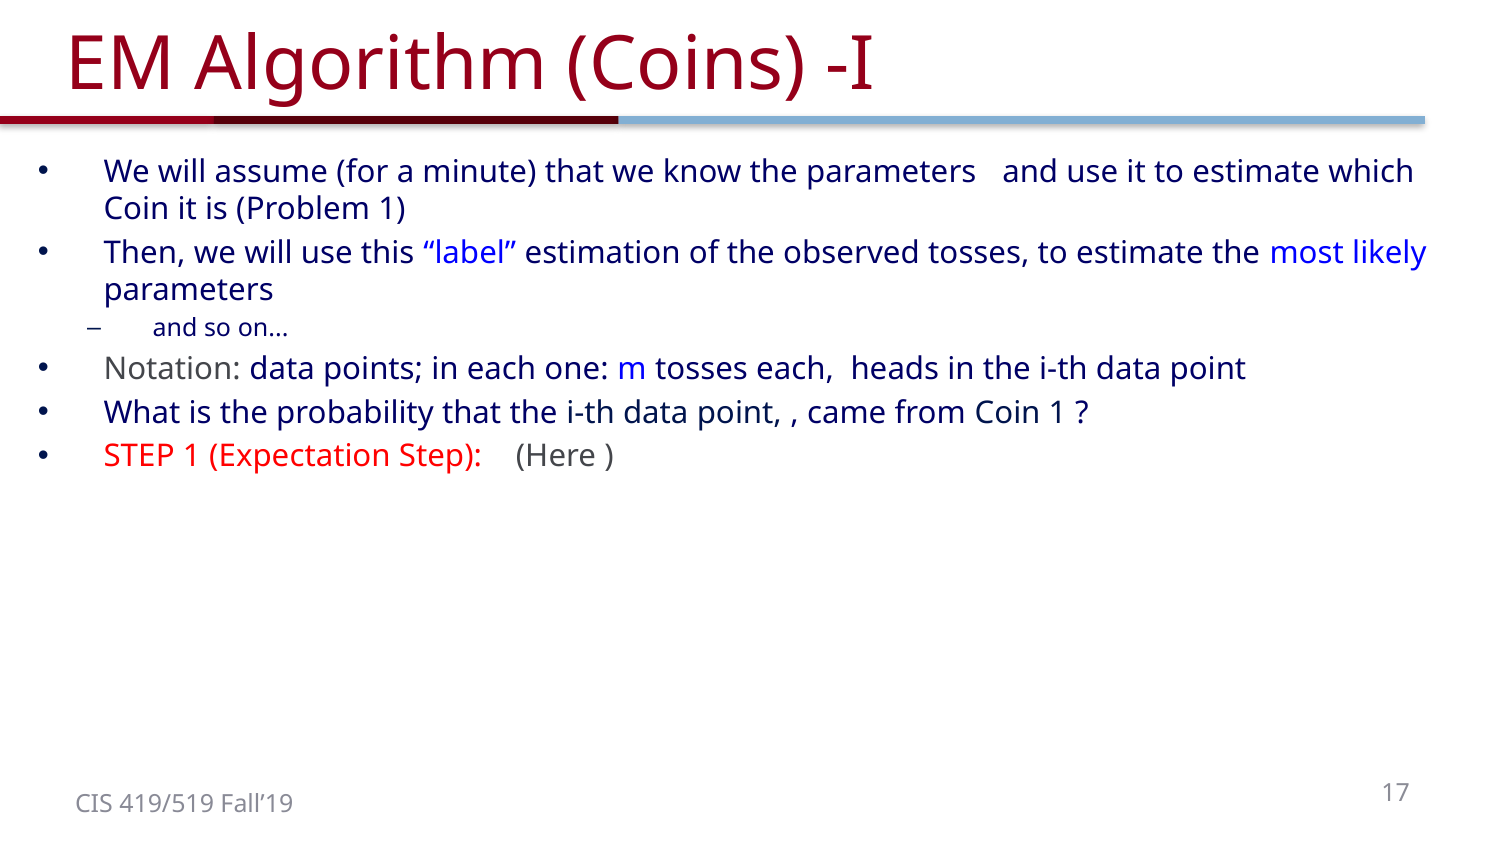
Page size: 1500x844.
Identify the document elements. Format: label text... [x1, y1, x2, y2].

slide_number 17 [1074, 770, 1425, 816]
title EM Algorithm (Coins) -I [50, 2, 1401, 117]
